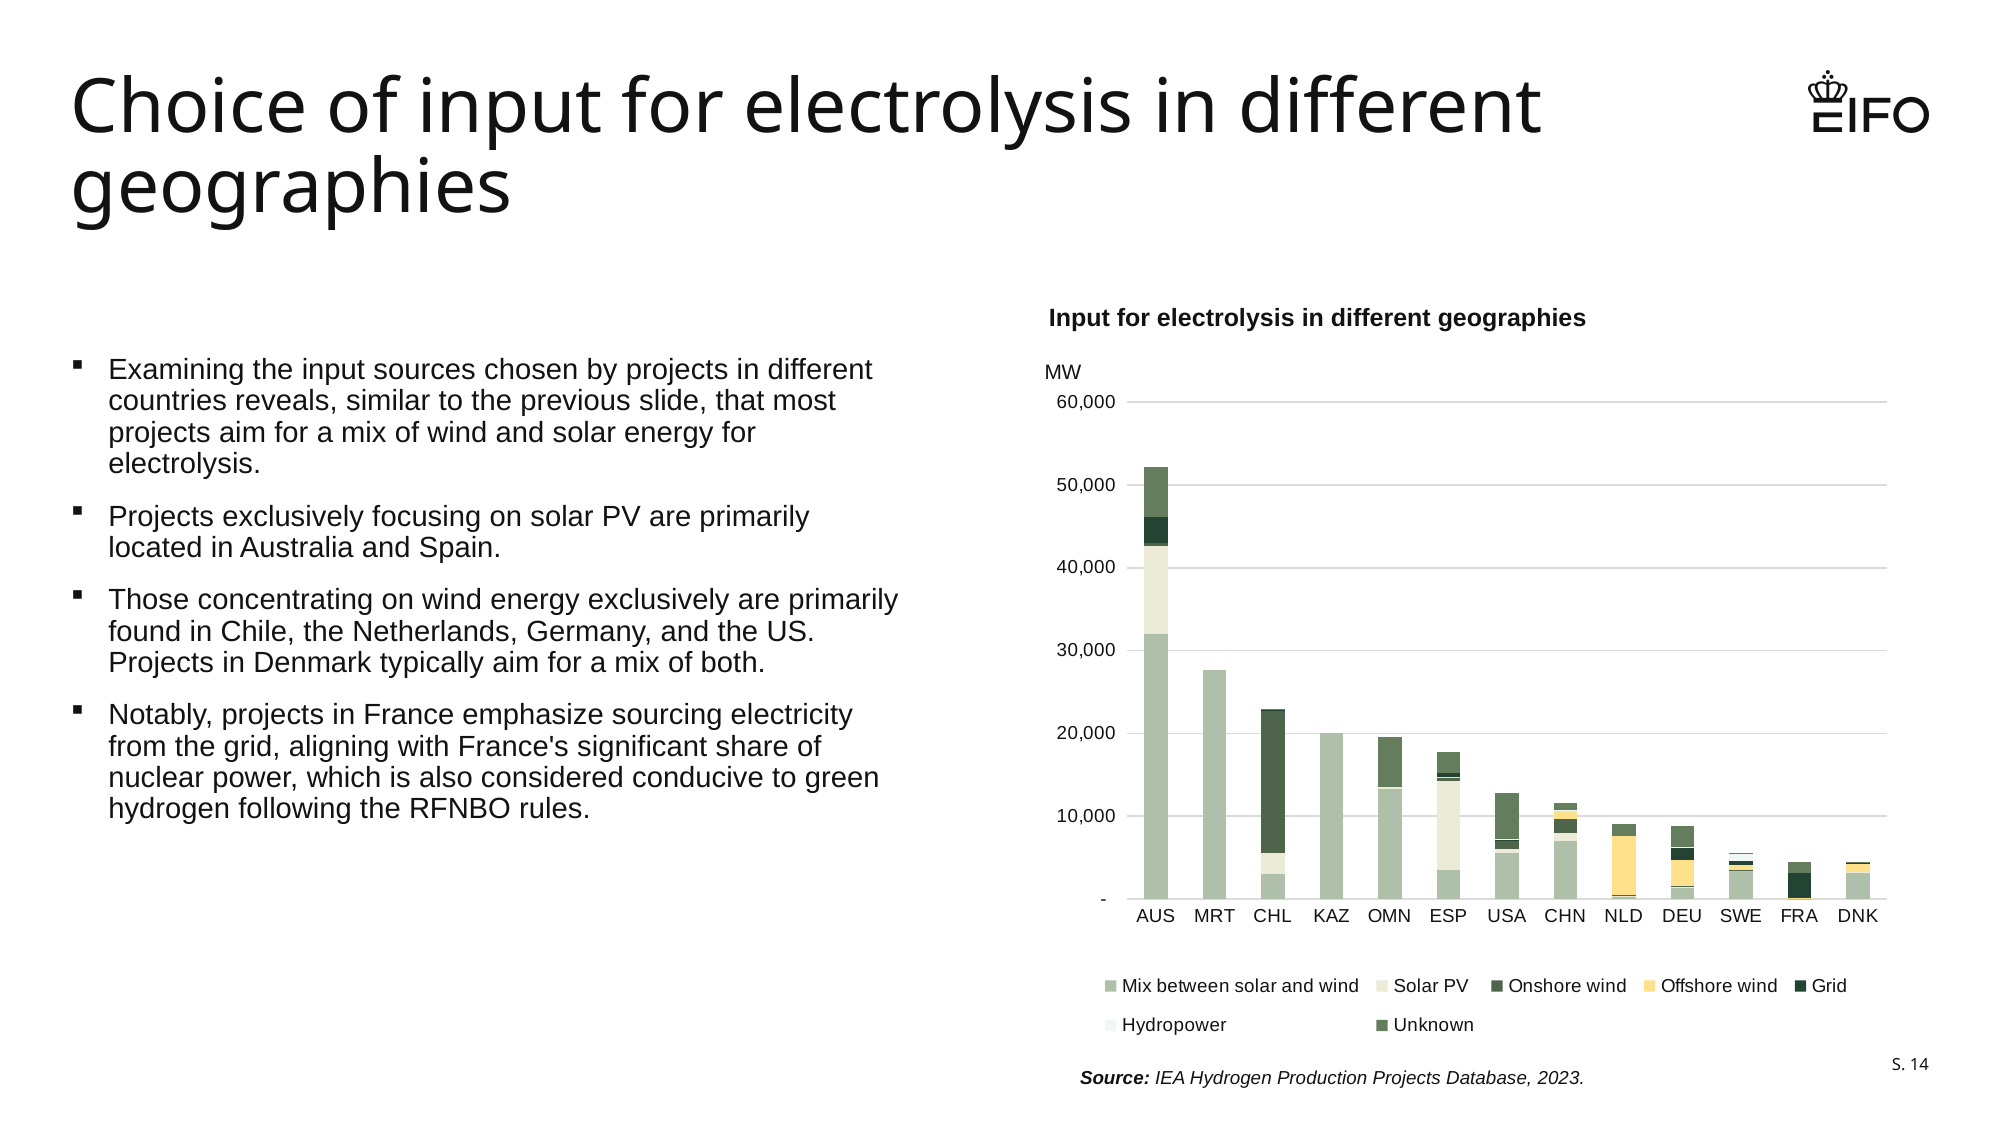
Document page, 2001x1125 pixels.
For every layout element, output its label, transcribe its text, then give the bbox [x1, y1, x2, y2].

slide_number S. 14 [1774, 1017, 1929, 1077]
chart [1034, 354, 1911, 1055]
list Examining the input sources chosen by projects in different countries reveals, similar to the previous slide, that most projects aim for a mix of wind and solar energy for electrolysis. Projects exclusively focusing on solar PV are primarily located in Australia and Spain. Those concentrating on wind energy exclusively are primarily found in Chile, the Netherlands, Germany, and the US. Projects in Denmark typically aim for a mix of both. Notably, projects in France emphasize sourcing electricity from the grid, aligning with France's significant share of nuclear power, which is also considered conducive to green hydrogen following the RFNBO rules. [70, 354, 910, 852]
text_box Source: IEA Hydrogen Production Projects Database, 2023. [1065, 1057, 1608, 1096]
text_box Input for electrolysis in different geographies [1034, 293, 1665, 339]
picture [1808, 70, 1929, 133]
title Choice of input for electrolysis in different geographies [70, 70, 1544, 230]
